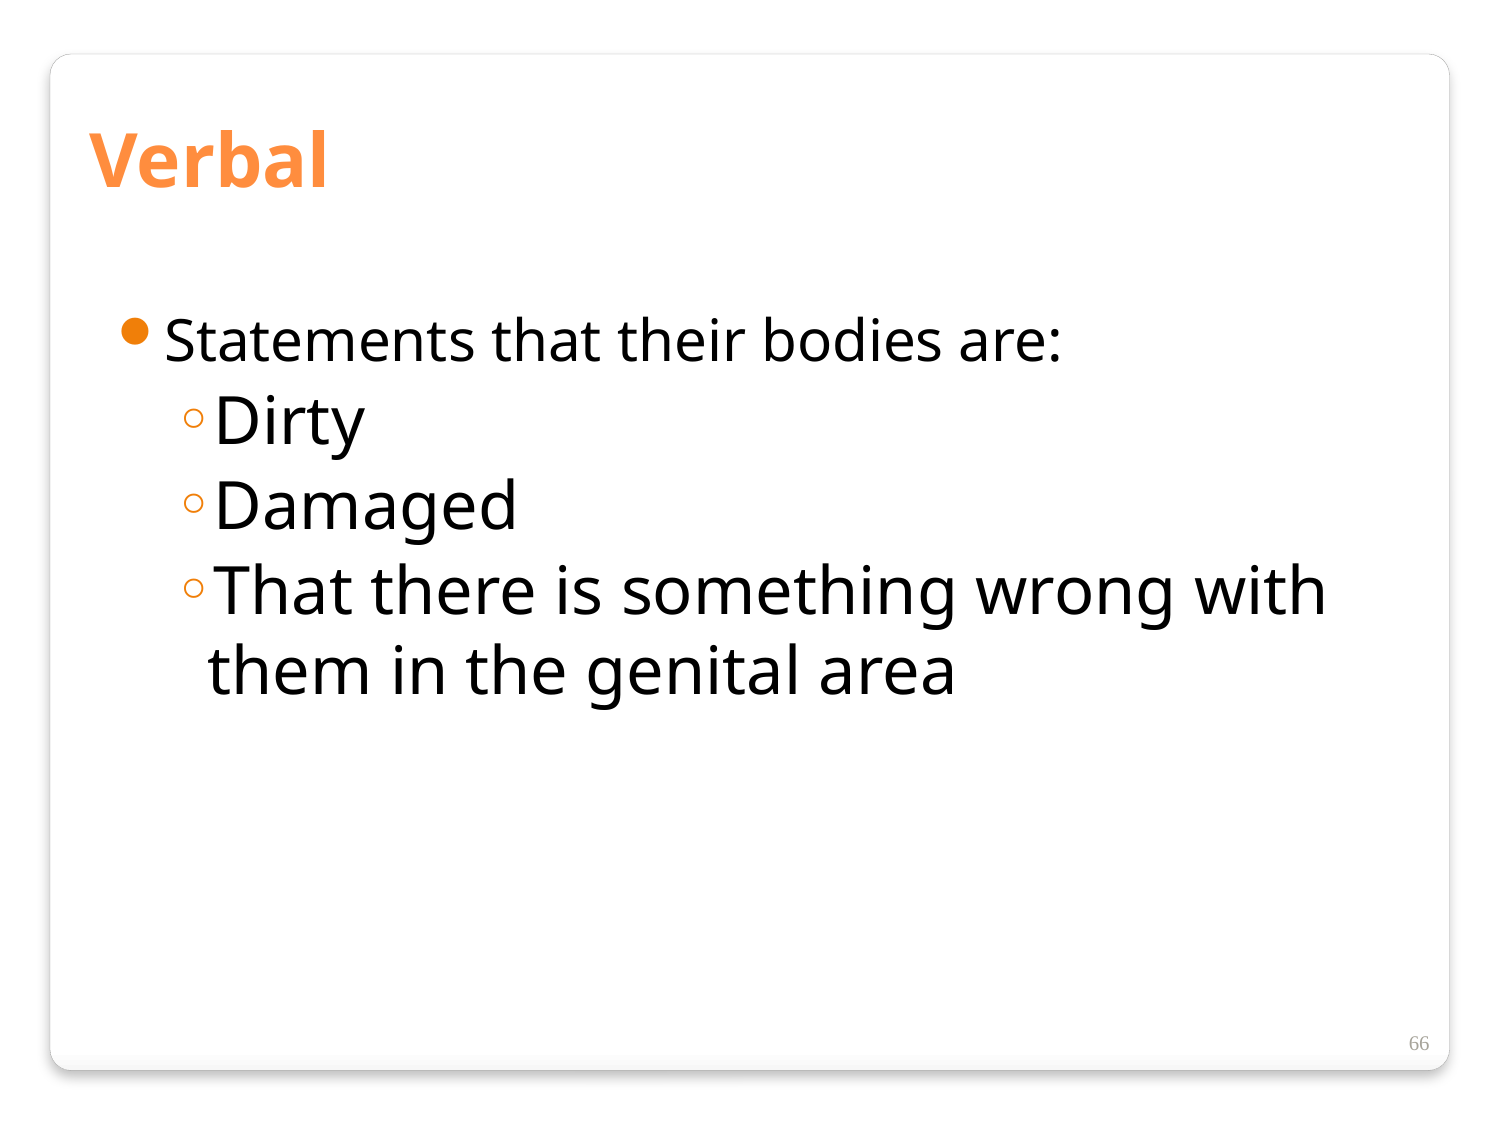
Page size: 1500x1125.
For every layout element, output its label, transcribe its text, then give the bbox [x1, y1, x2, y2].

title Verbal [75, 37, 1418, 211]
slide_number 66 [1369, 1002, 1445, 1063]
list Statements that their bodies are: Dirty Damaged That there is something wrong with them in the genital area [87, 212, 1430, 900]
